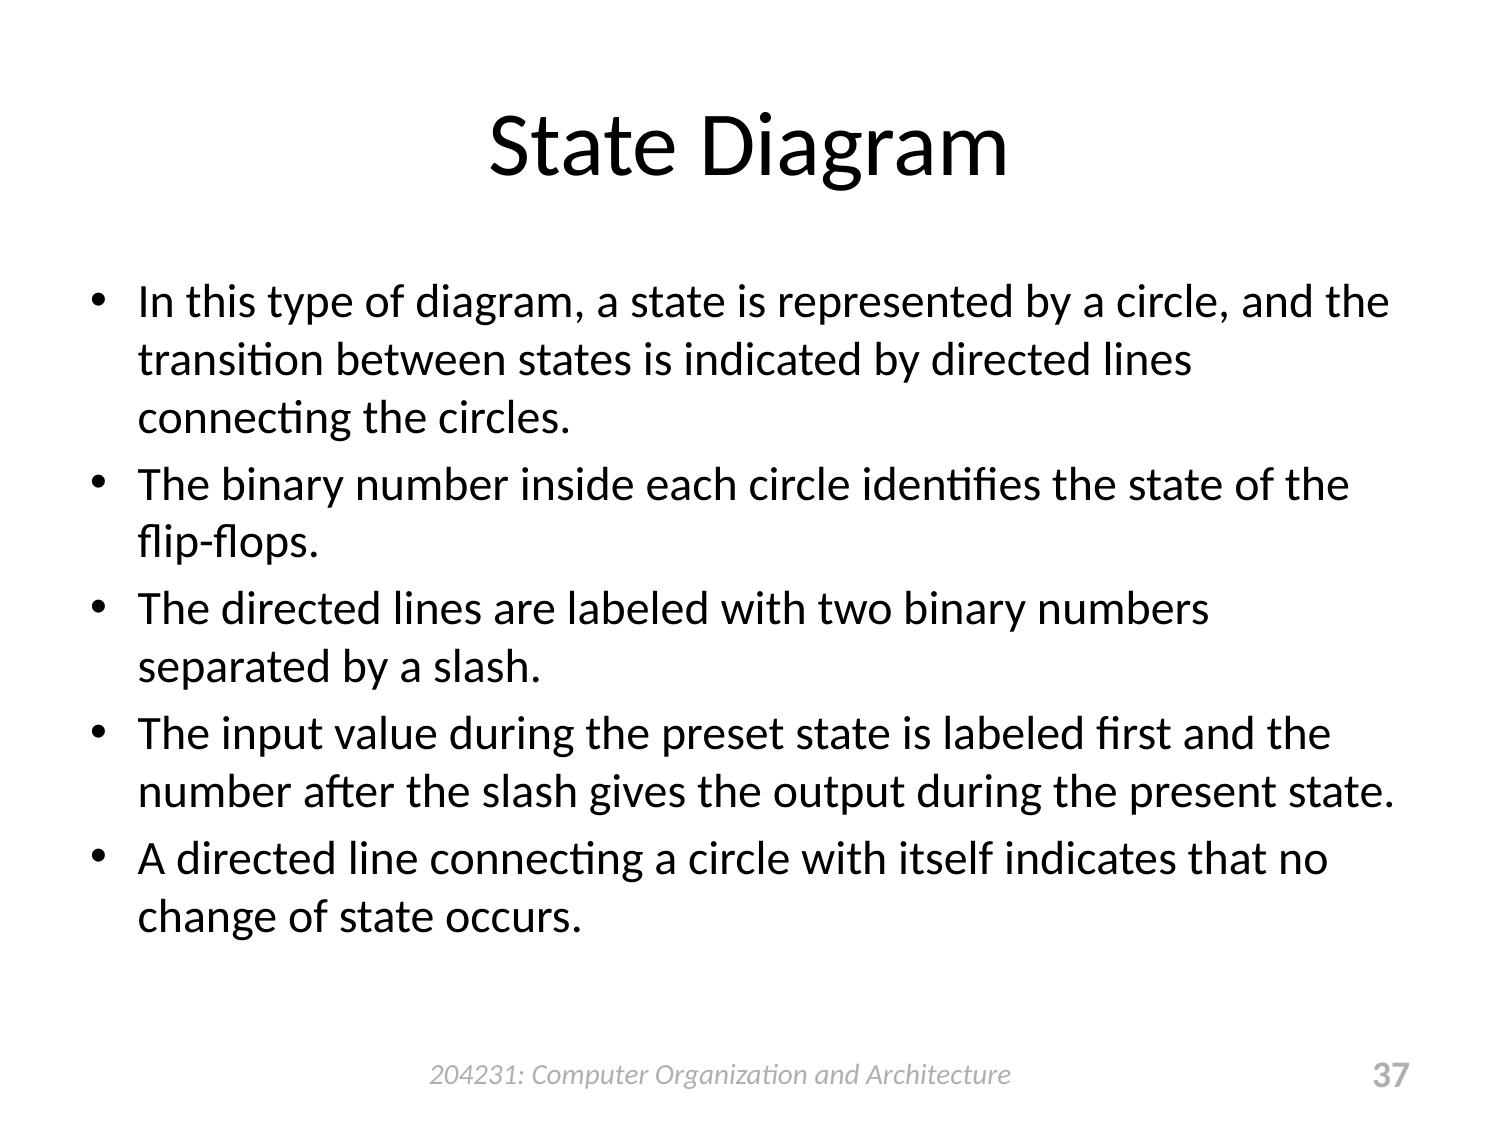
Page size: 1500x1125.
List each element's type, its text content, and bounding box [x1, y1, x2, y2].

footer 204231: Computer Organization and Architecture [265, 1042, 1074, 1103]
list In this type of diagram, a state is represented by a circle, and the transition between states is indicated by directed lines connecting the circles. The binary number inside each circle identifies the state of the flip-flops. The directed lines are labeled with two binary numbers separated by a slash. The input value during the preset state is labeled first and the number after the slash gives the output during the present state. A directed line connecting a circle with itself indicates that no change of state occurs. [75, 262, 1425, 1005]
title State Diagram [75, 45, 1425, 233]
slide_number 37 [1074, 1042, 1425, 1103]
